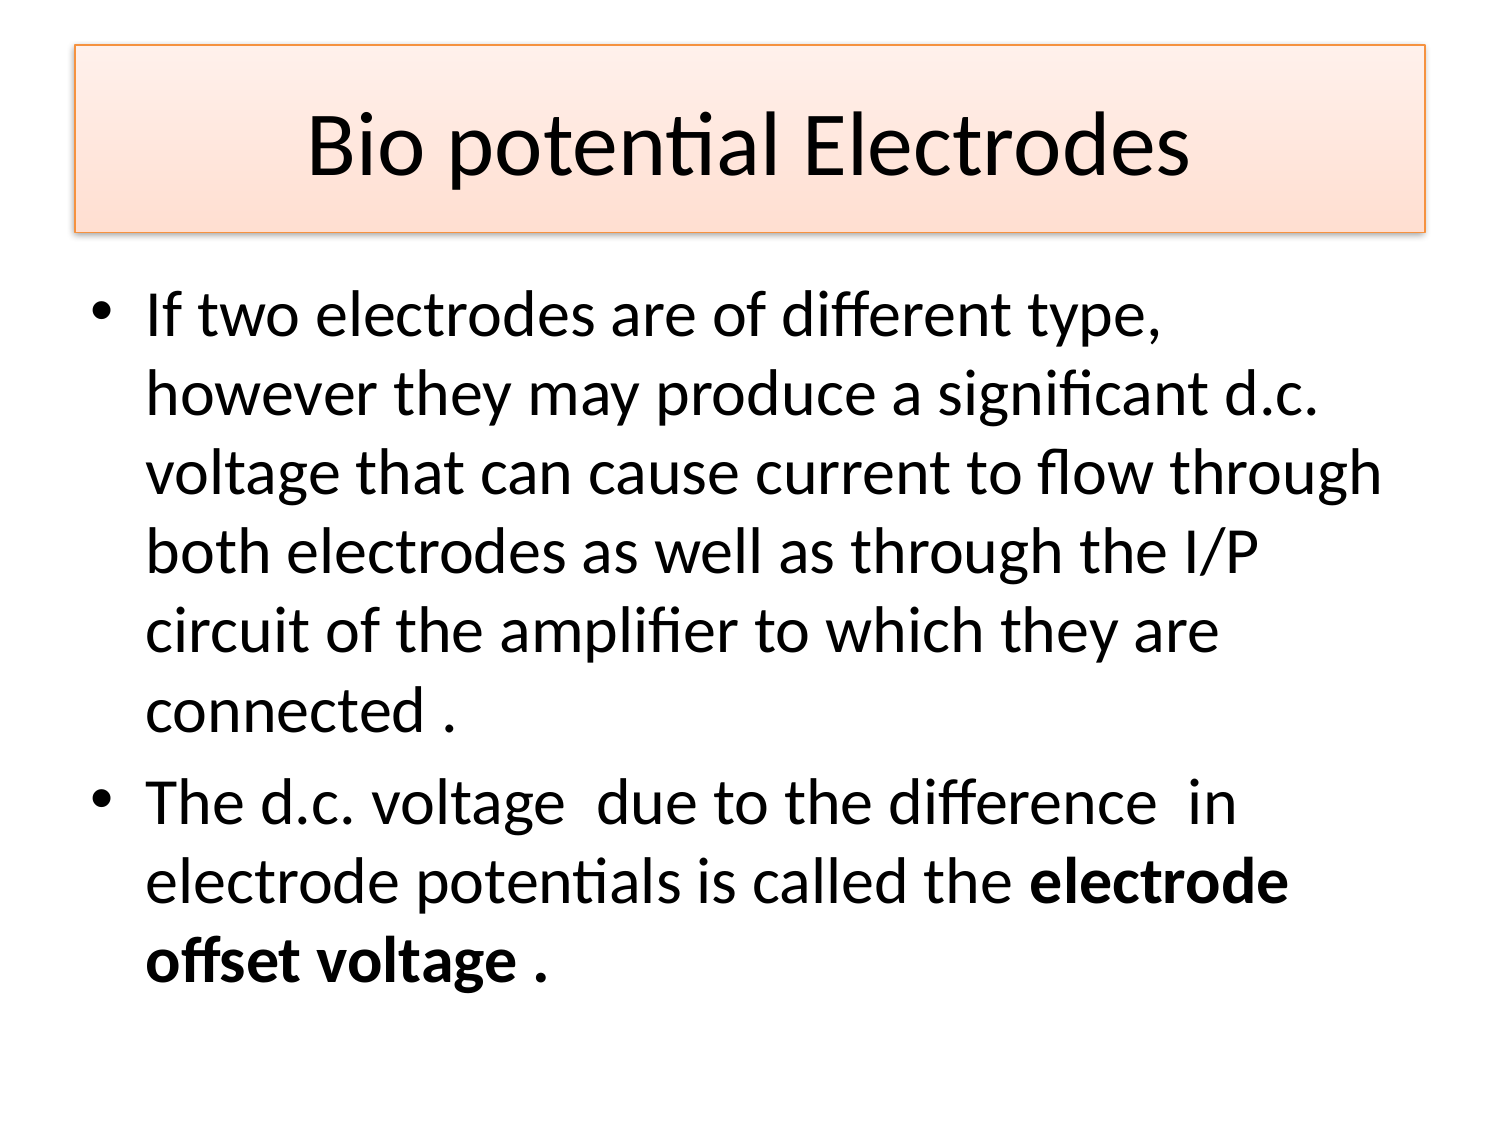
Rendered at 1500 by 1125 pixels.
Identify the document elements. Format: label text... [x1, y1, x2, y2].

list If two electrodes are of different type, however they may produce a significant d.c. voltage that can cause current to flow through both electrodes as well as through the I/P circuit of the amplifier to which they are connected . The d.c. voltage due to the difference in electrode potentials is called the electrode offset voltage . [75, 262, 1425, 1005]
title Bio potential Electrodes [74, 44, 1426, 233]
